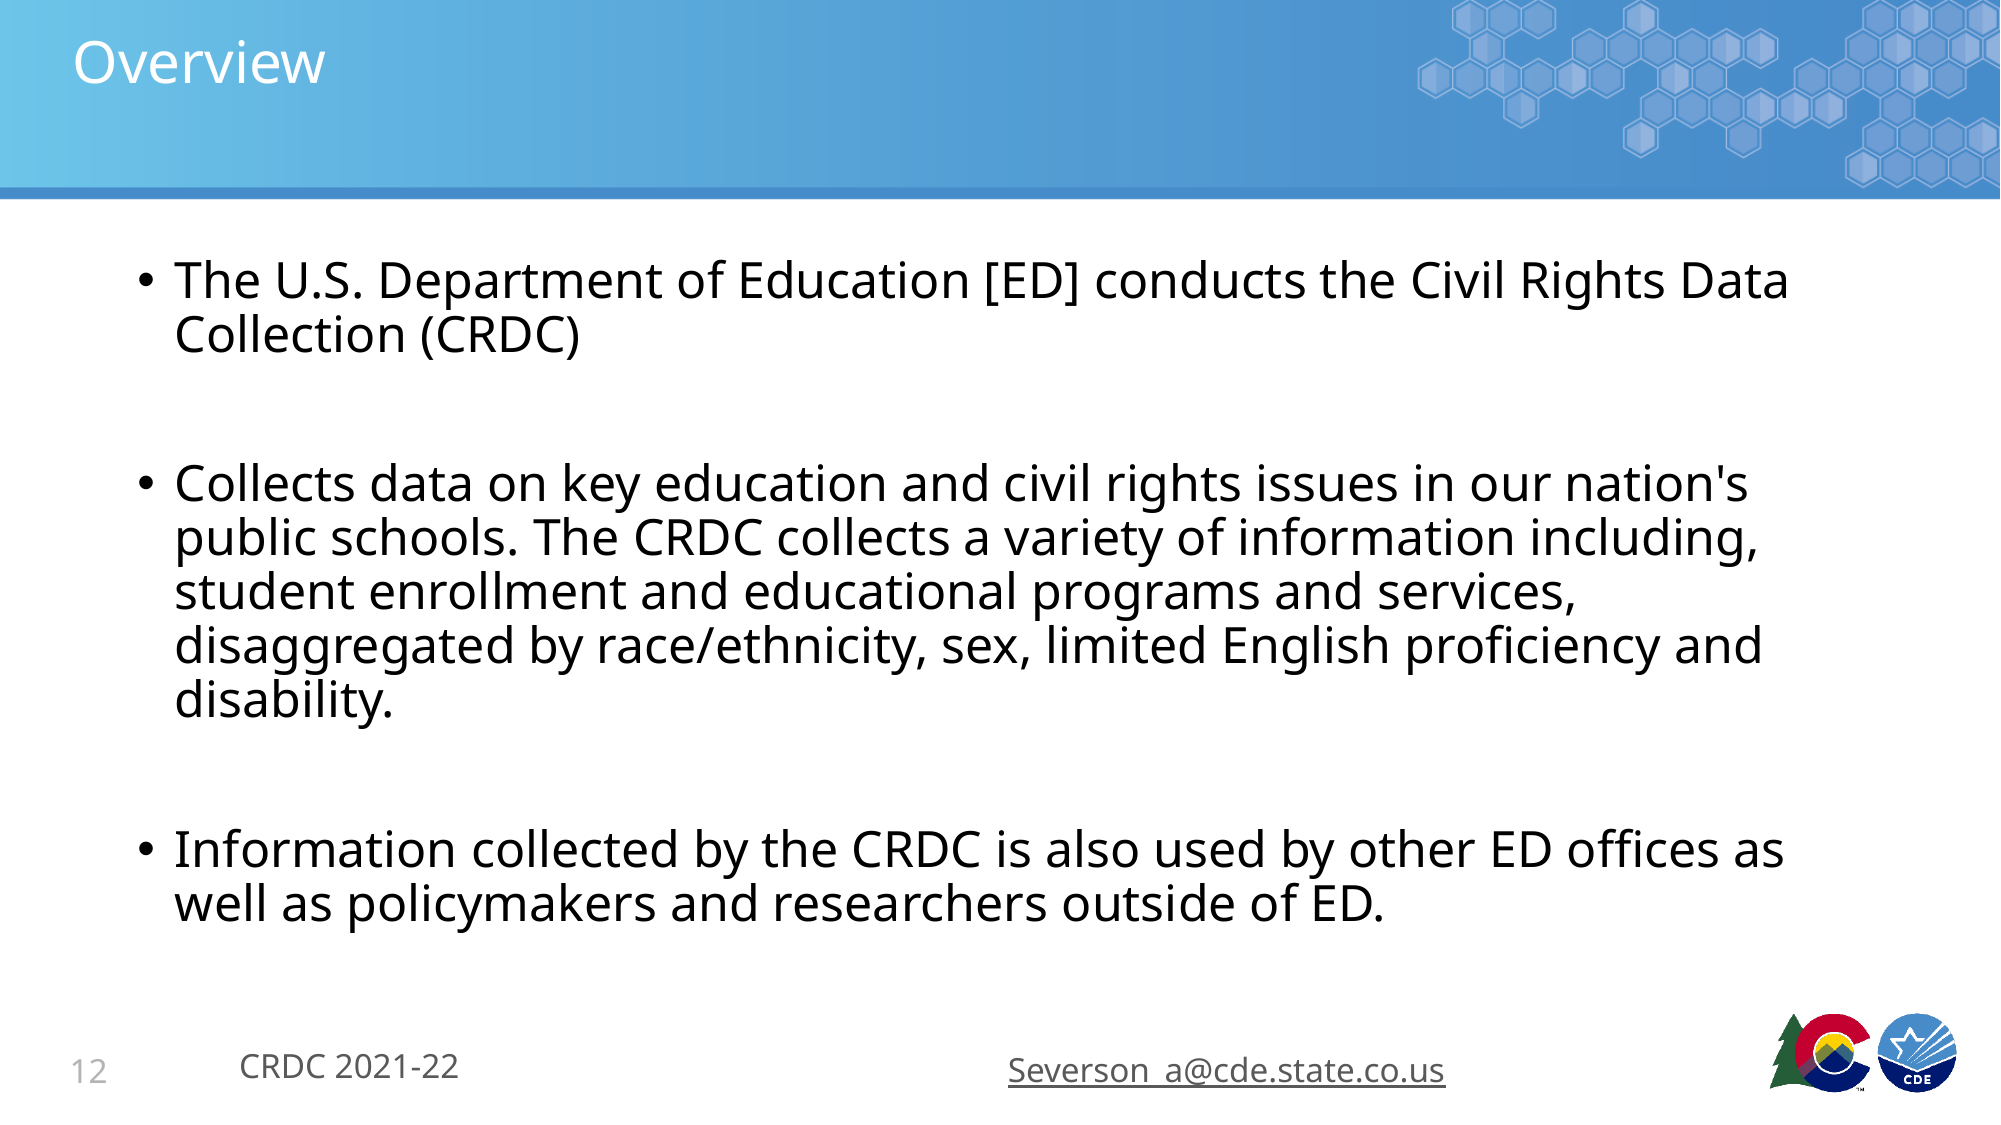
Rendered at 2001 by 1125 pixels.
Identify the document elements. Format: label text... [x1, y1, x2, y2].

title Overview [72, 33, 1396, 182]
list The U.S. Department of Education [ED] conducts the Civil Rights Data Collection (CRDC) Collects data on key education and civil rights issues in our nation's public schools. The CRDC collects a variety of information including, student enrollment and educational programs and services, disaggregated by race/ethnicity, sex, limited English proficiency and disability. Information collected by the CRDC is also used by other ED offices as well as policymakers and researchers outside of ED. [137, 254, 1863, 969]
list Severson_a@cde.state.co.us [992, 1042, 1714, 1103]
picture [1768, 1012, 1957, 1093]
picture [0, 0, 2000, 200]
list CRDC 2021-22 [224, 1042, 960, 1103]
slide_number 12 [54, 1042, 191, 1103]
